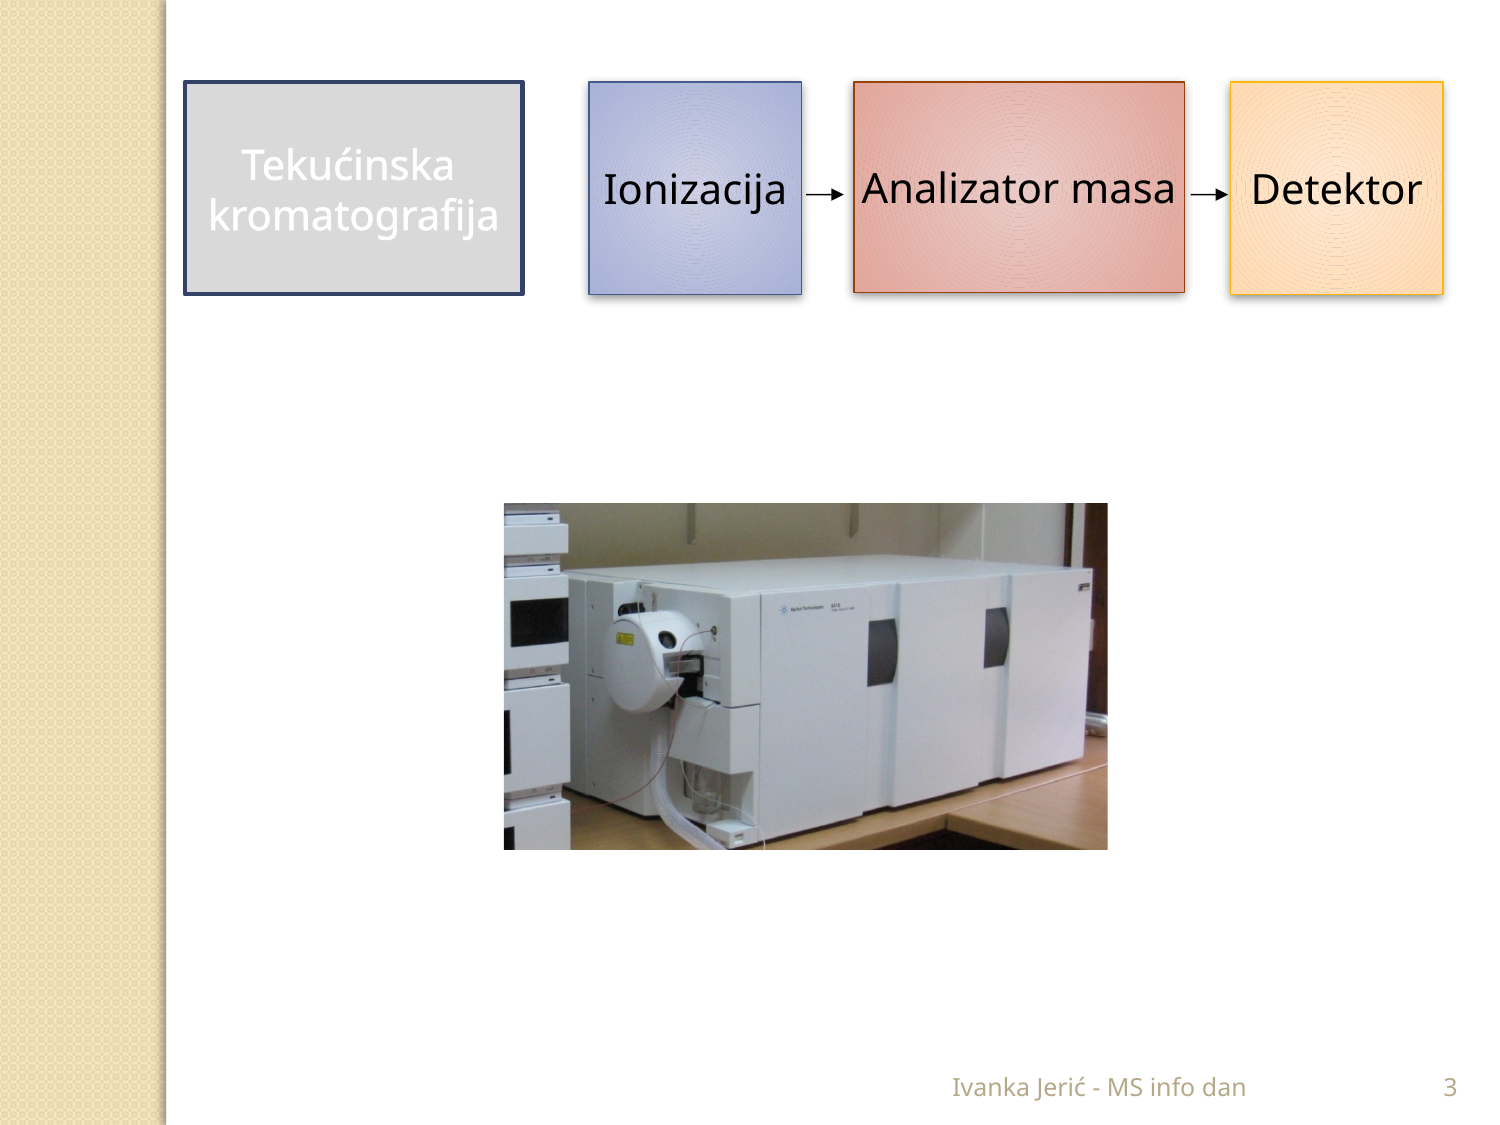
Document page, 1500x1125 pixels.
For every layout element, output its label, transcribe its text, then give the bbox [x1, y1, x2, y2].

text_box Detektor [1230, 81, 1444, 295]
picture [503, 503, 1108, 850]
text_box [806, 188, 844, 201]
text_box [1190, 188, 1229, 201]
footer Ivanka Jerić - MS info dan [937, 1034, 1413, 1113]
text_box Ionizacija [588, 81, 802, 295]
slide_number 3 [1413, 1034, 1488, 1113]
text_box Analizator masa [853, 81, 1185, 293]
text_box Tekućinska kromatografija [183, 80, 525, 296]
